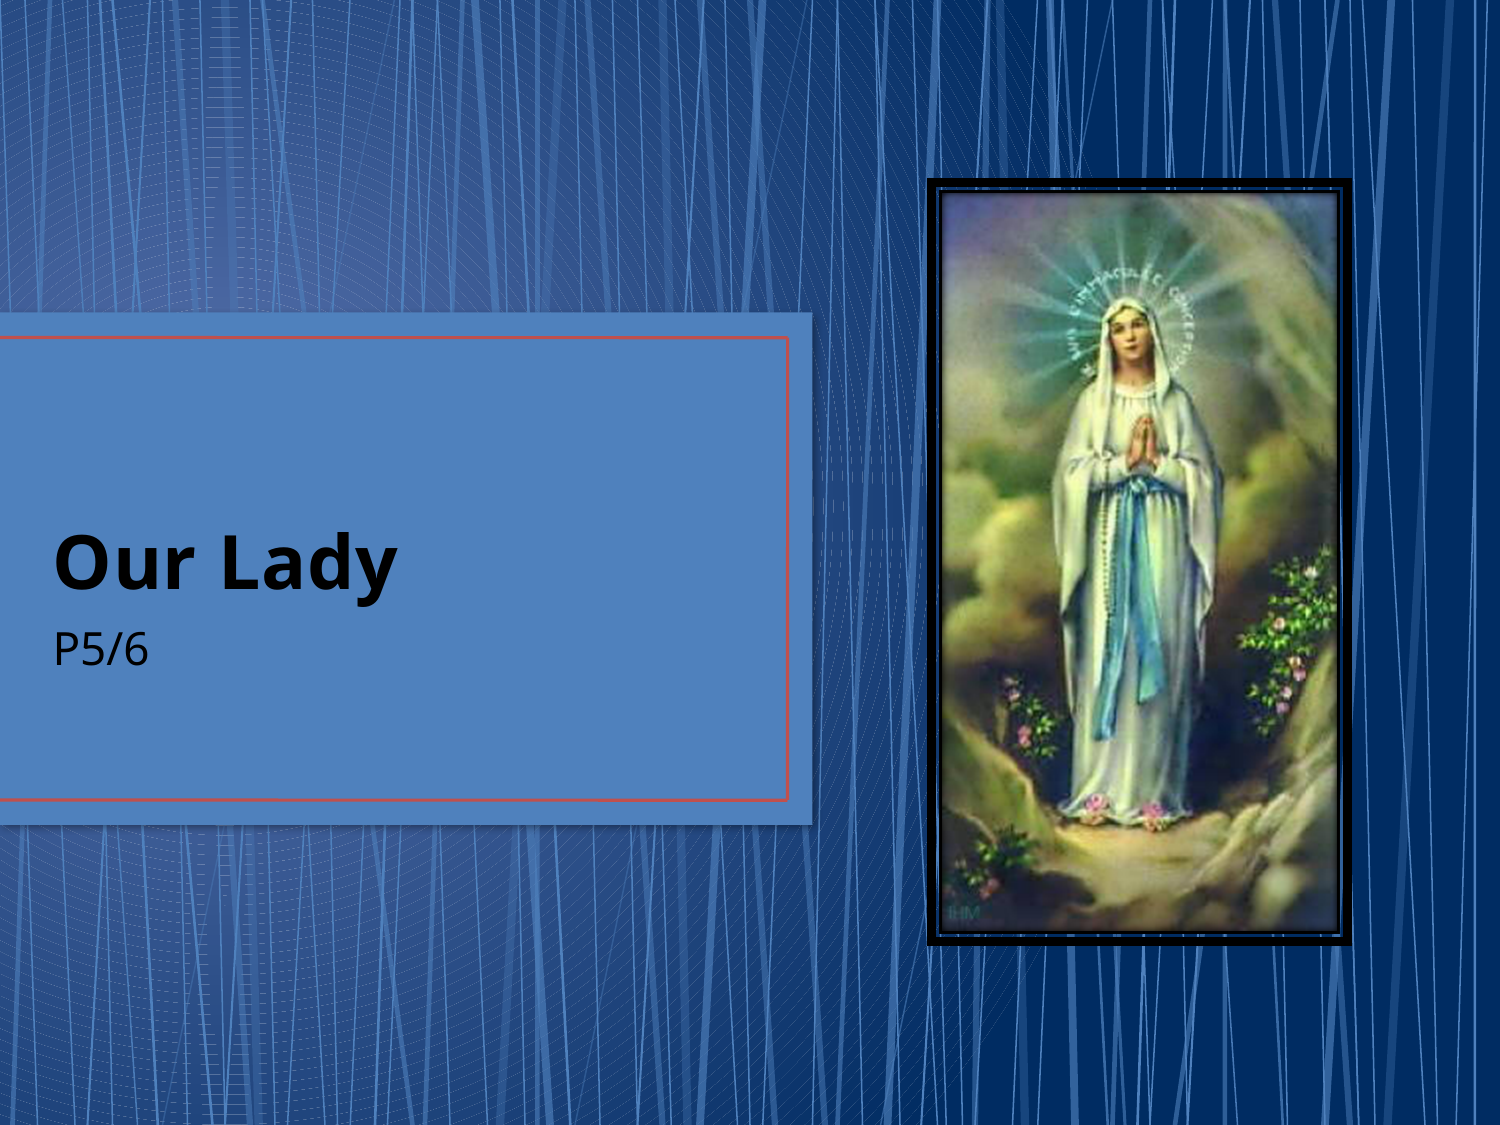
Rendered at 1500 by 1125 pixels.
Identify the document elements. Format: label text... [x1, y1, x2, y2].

title Our Lady [37, 349, 763, 612]
subtitle P5/6 [37, 612, 763, 788]
picture [926, 178, 1352, 947]
